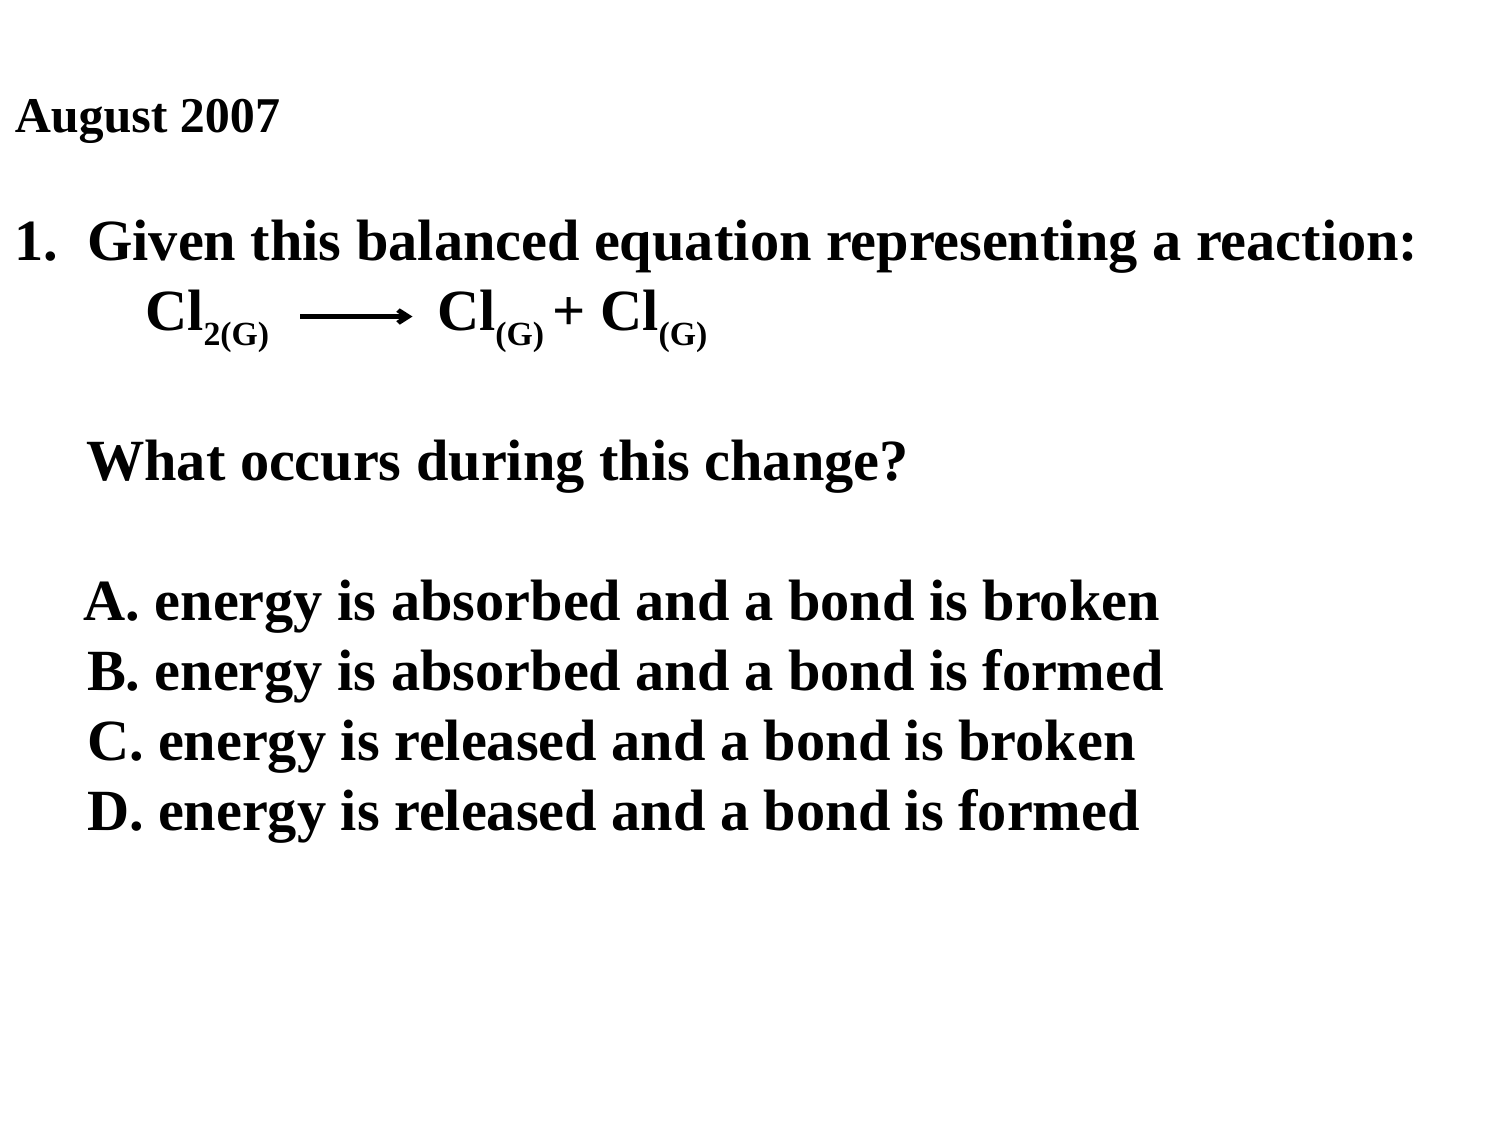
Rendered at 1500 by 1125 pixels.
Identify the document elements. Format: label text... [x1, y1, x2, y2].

text_box August 2007 1. Given this balanced equation representing a reaction: Cl2(G) Cl(G) + Cl(G) What occurs during this change? A. energy is absorbed and a bond is broken B. energy is absorbed and a bond is formed C. energy is released and a bond is broken D. energy is released and a bond is formed [0, 75, 1500, 940]
